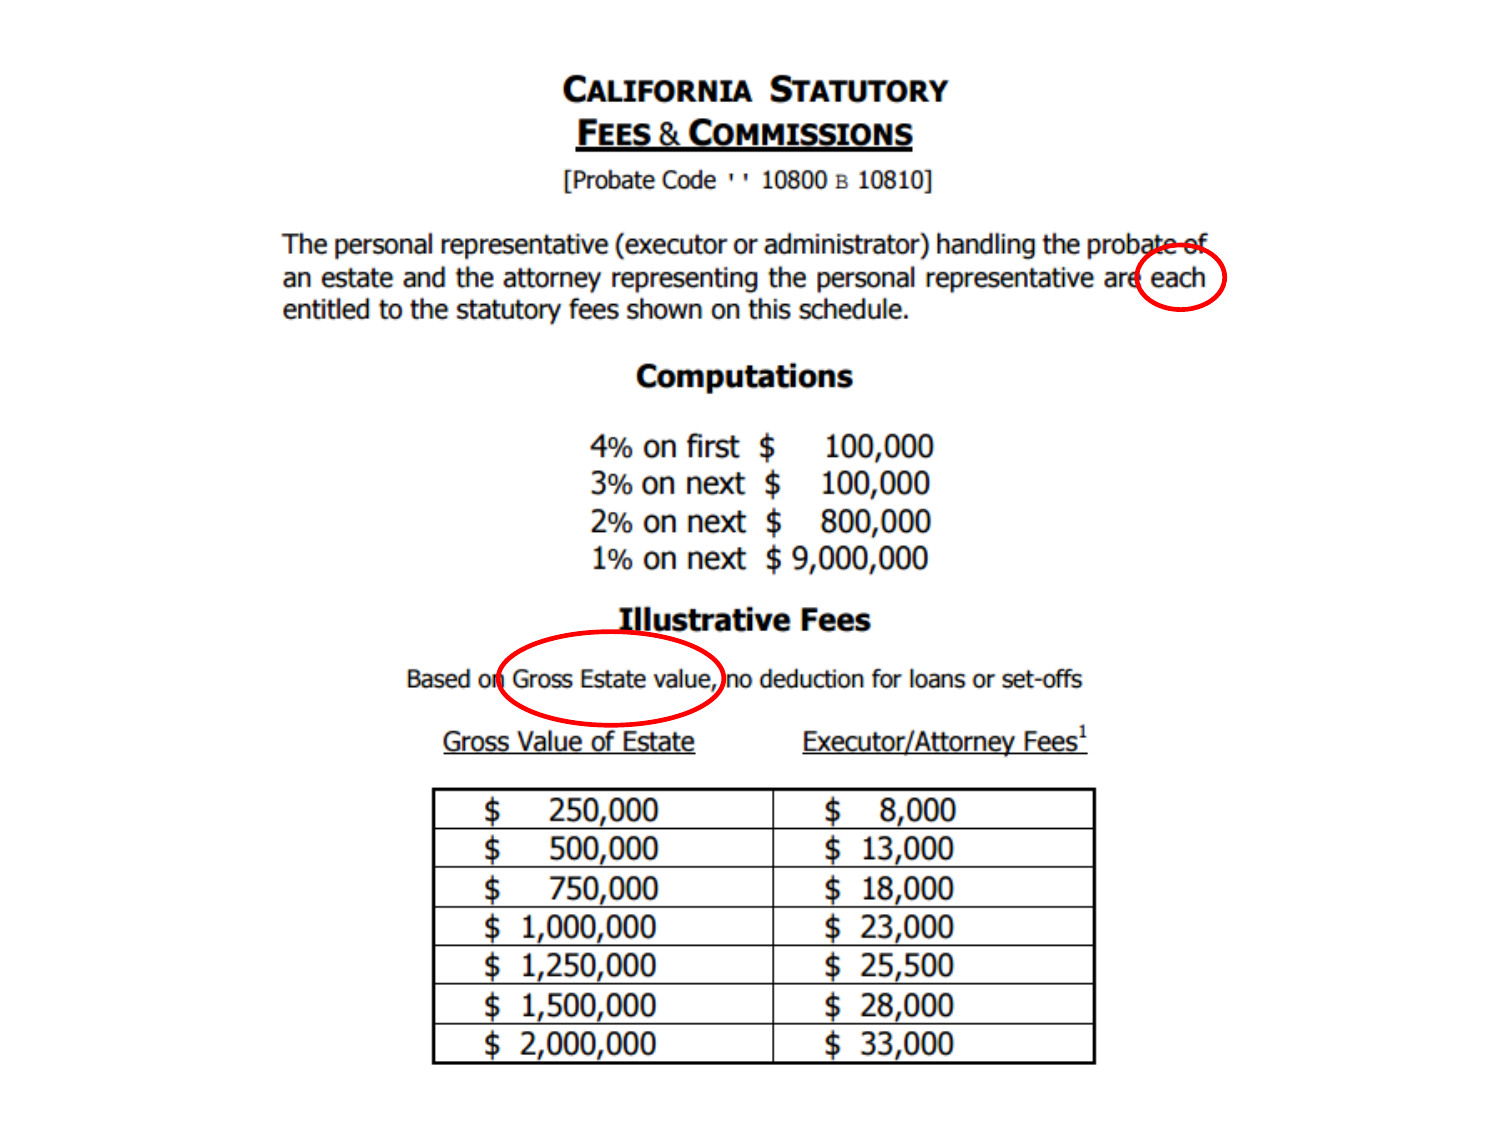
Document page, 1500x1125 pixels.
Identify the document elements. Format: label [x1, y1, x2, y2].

picture [197, 47, 1335, 1075]
